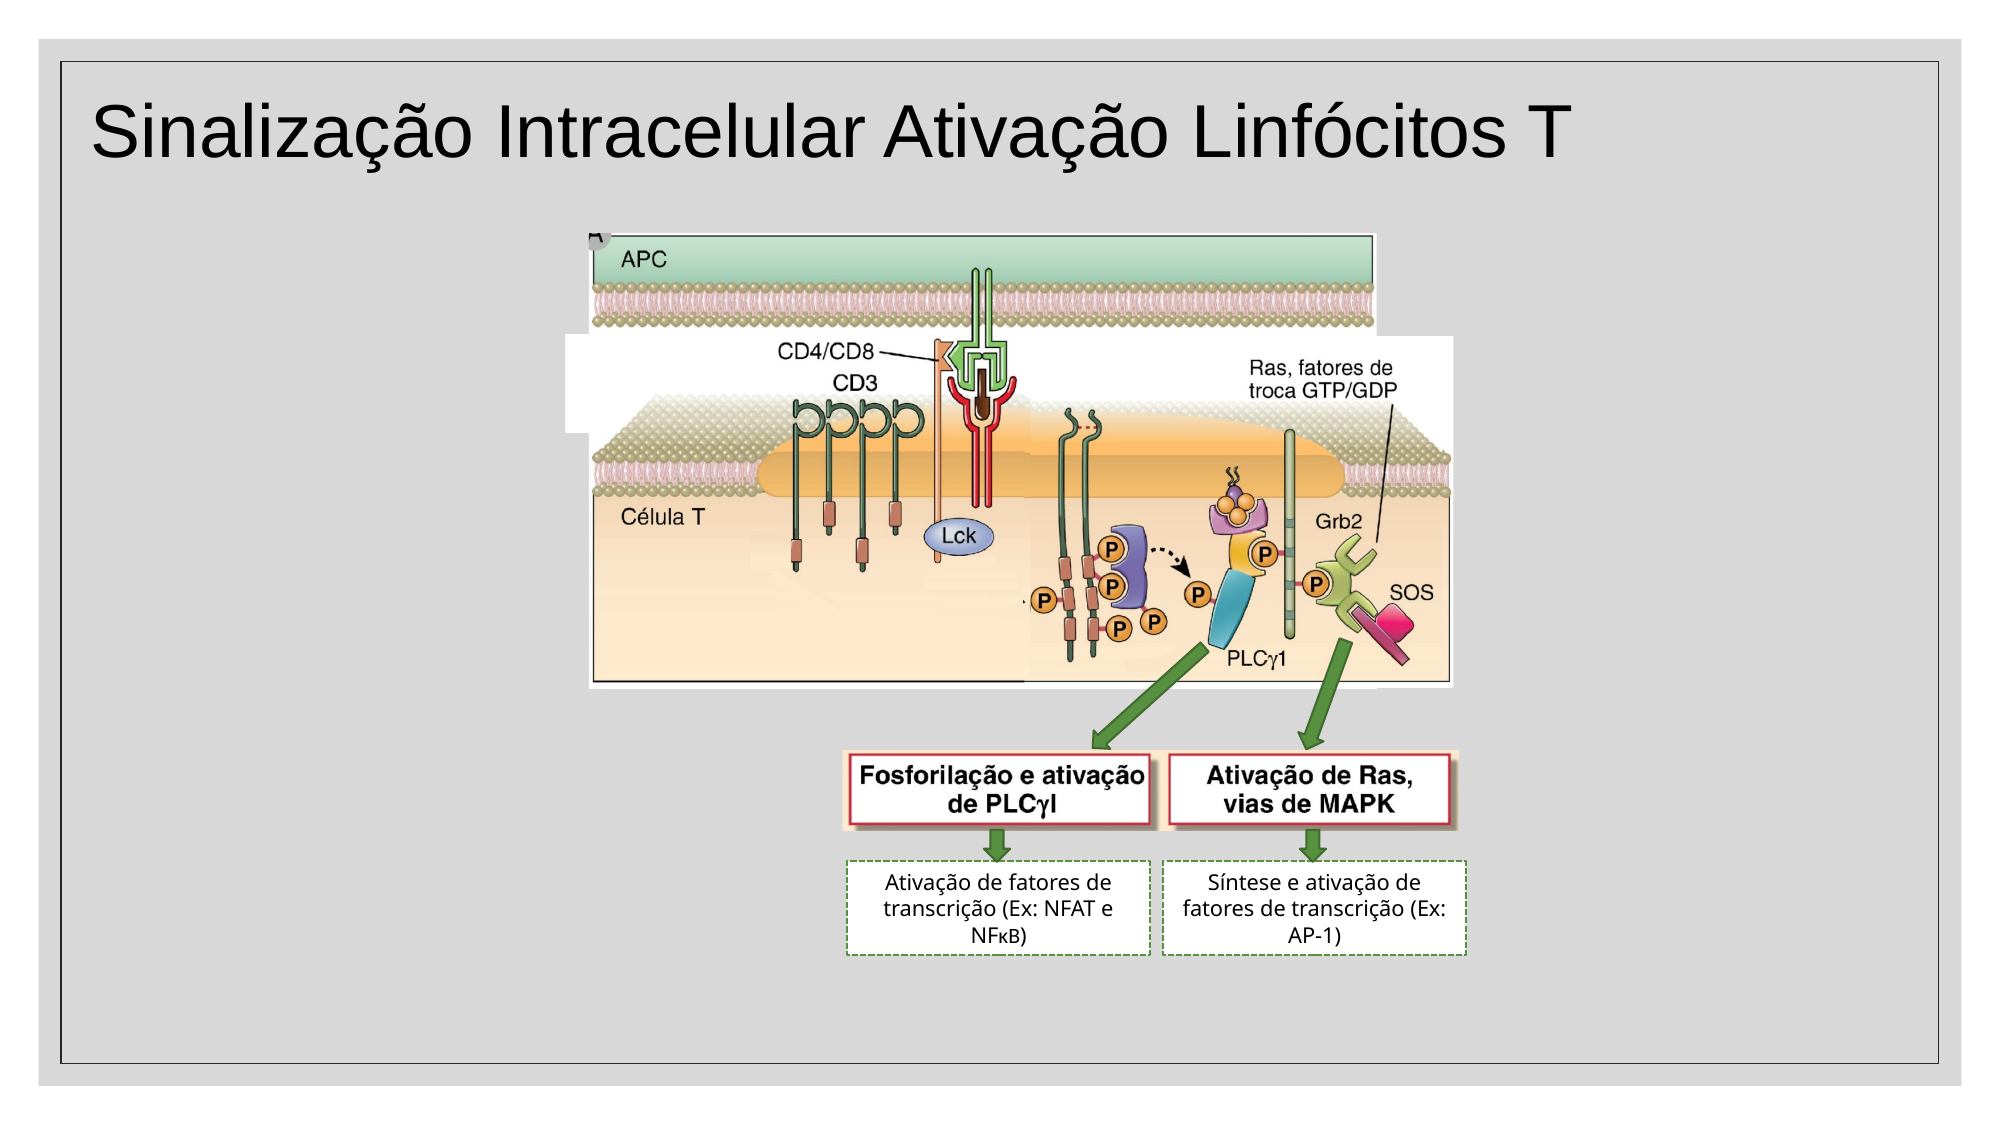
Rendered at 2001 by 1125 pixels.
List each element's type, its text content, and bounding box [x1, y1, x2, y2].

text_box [565, 233, 1377, 689]
text_box [1298, 839, 1327, 863]
text_box Ativação de fatores de transcrição (Ex: NFAT e NFκB) [846, 860, 1151, 956]
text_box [842, 637, 1460, 831]
text_box Síntese e ativação de fatores de transcrição (Ex: AP-1) [1162, 860, 1467, 956]
picture [1023, 336, 1454, 637]
text_box [982, 839, 1012, 863]
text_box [1125, 627, 1347, 633]
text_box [750, 503, 1017, 654]
text_box Sinalização Intracelular Ativação Linfócitos T [76, 75, 1690, 181]
